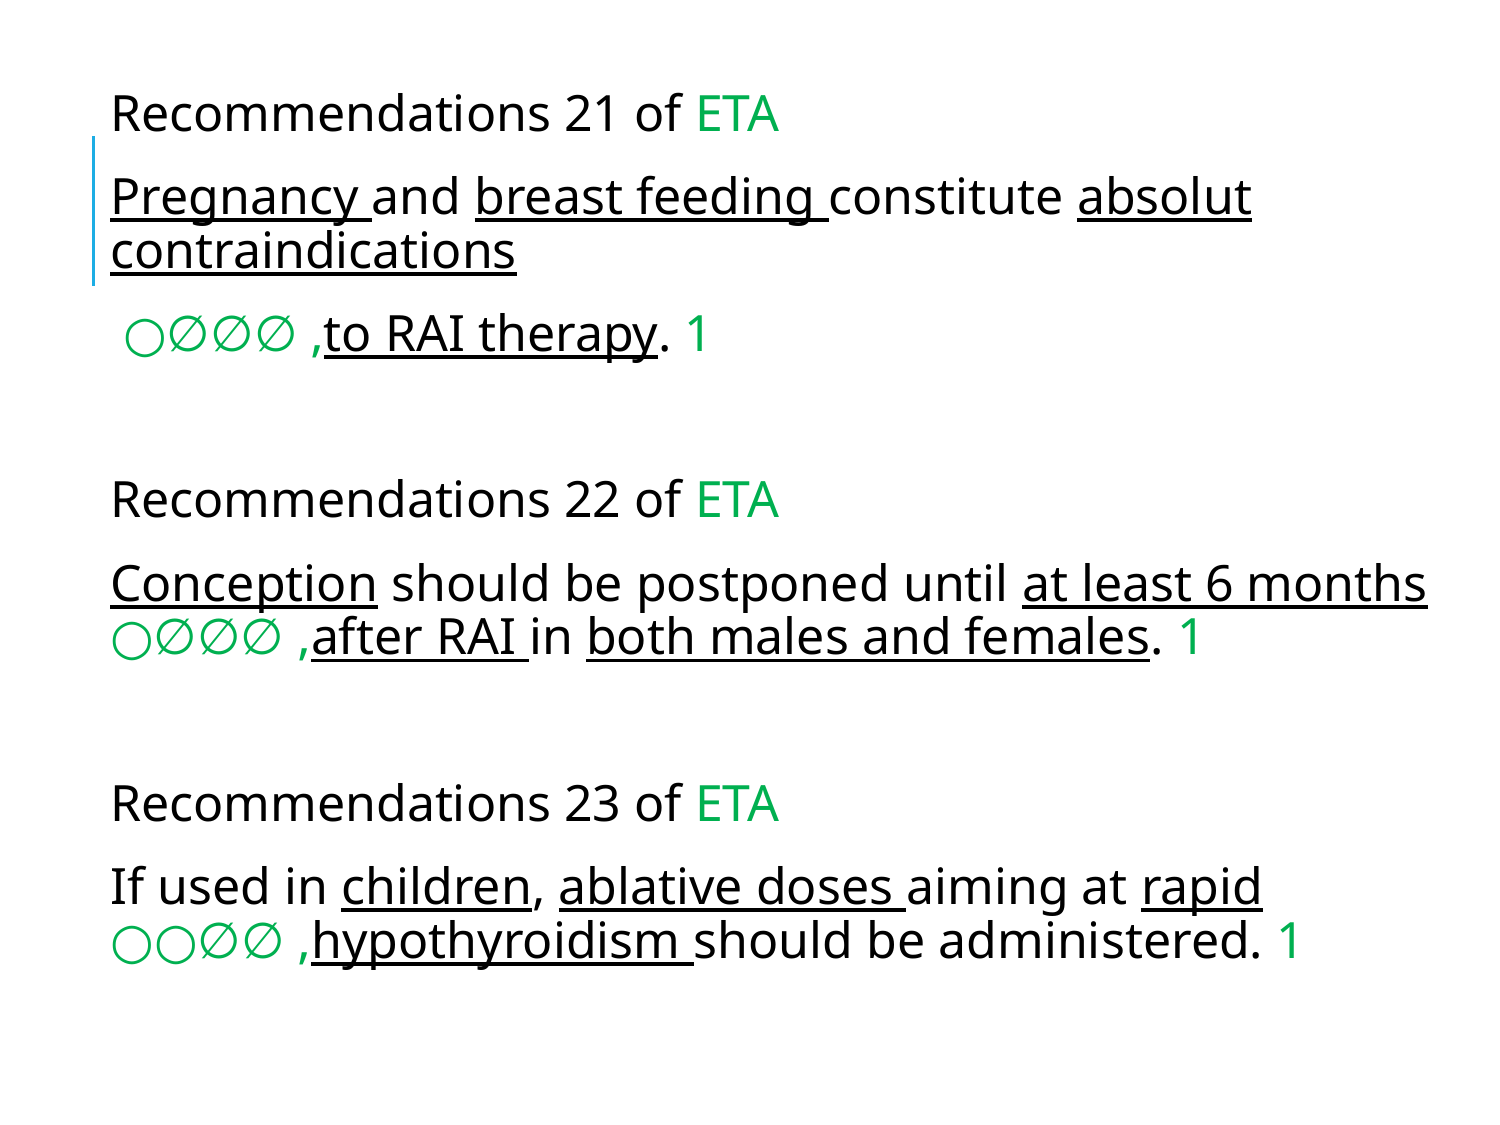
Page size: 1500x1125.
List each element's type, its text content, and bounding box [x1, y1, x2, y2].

list Recommendations 21 of ETA Pregnancy and breast feeding constitute absolut contraindications to RAI therapy. 1, ∅∅∅○ Recommendations 22 of ETA Conception should be postponed until at least 6 months after RAI in both males and females. 1, ∅∅∅○ Recommendations 23 of ETA If used in children, ablative doses aiming at rapid hypothyroidism should be administered. 1, ∅∅○○ [102, 80, 1500, 997]
